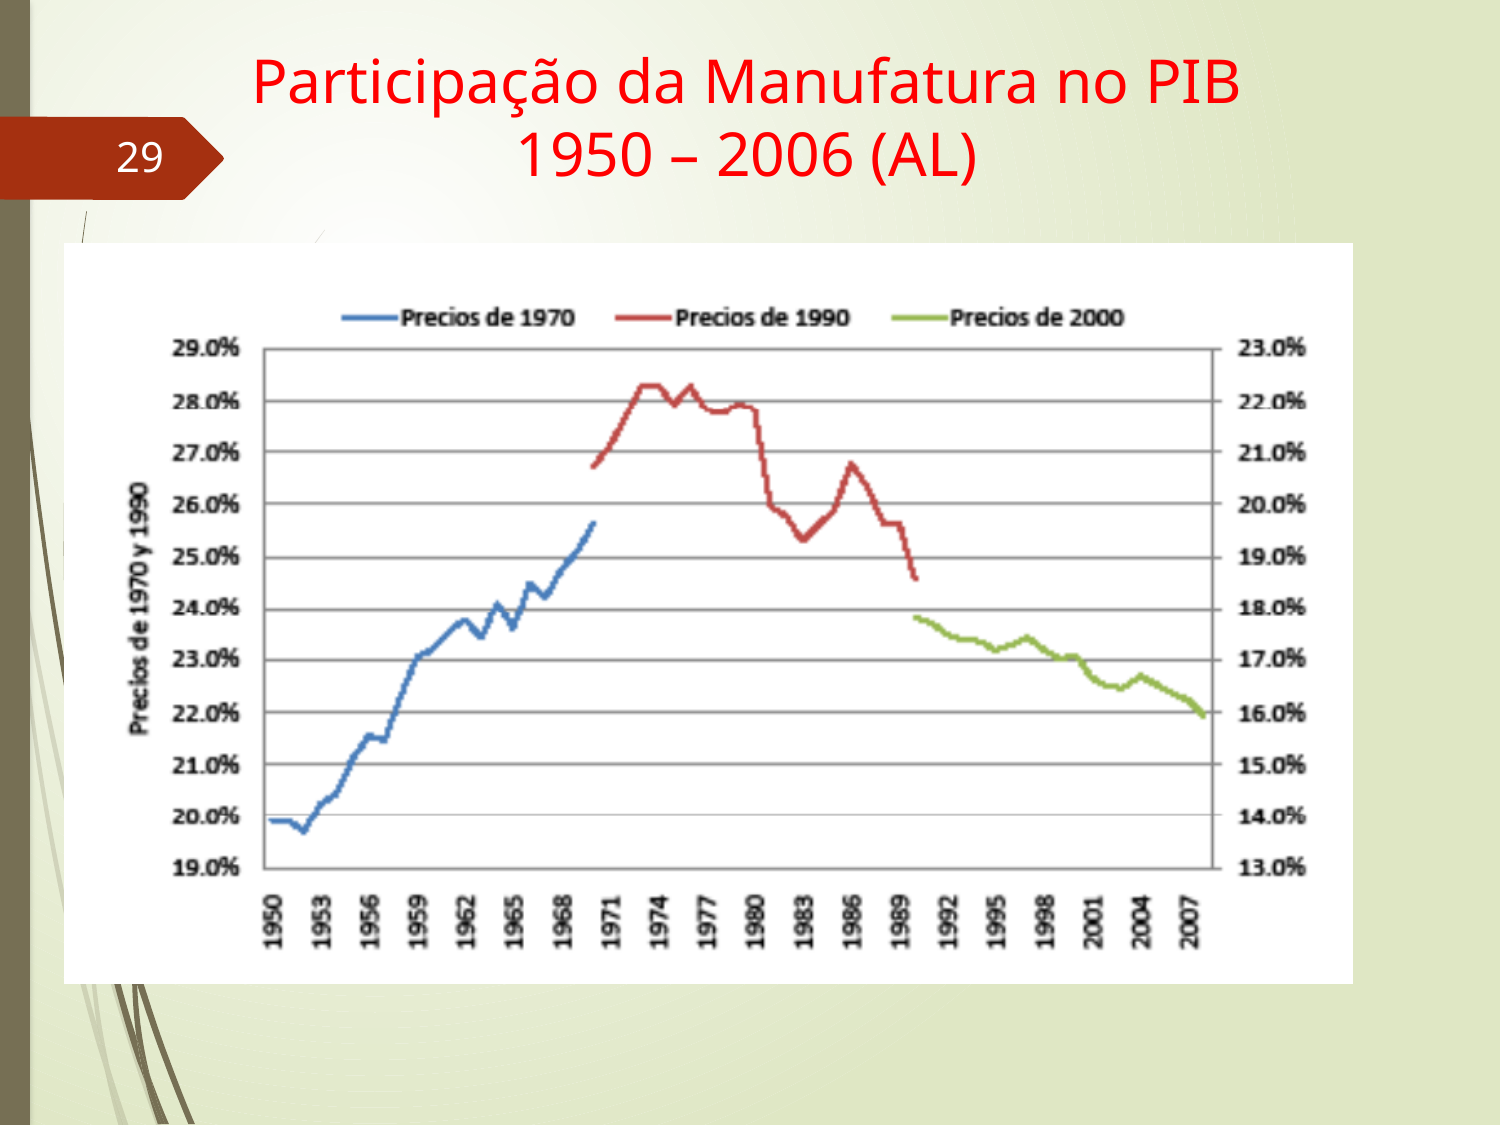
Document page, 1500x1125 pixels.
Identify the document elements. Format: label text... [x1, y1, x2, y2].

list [64, 243, 1354, 984]
title Participação da Manufatura no PIB 1950 – 2006 (AL) [46, 35, 1447, 198]
slide_number 29 [83, 129, 180, 190]
